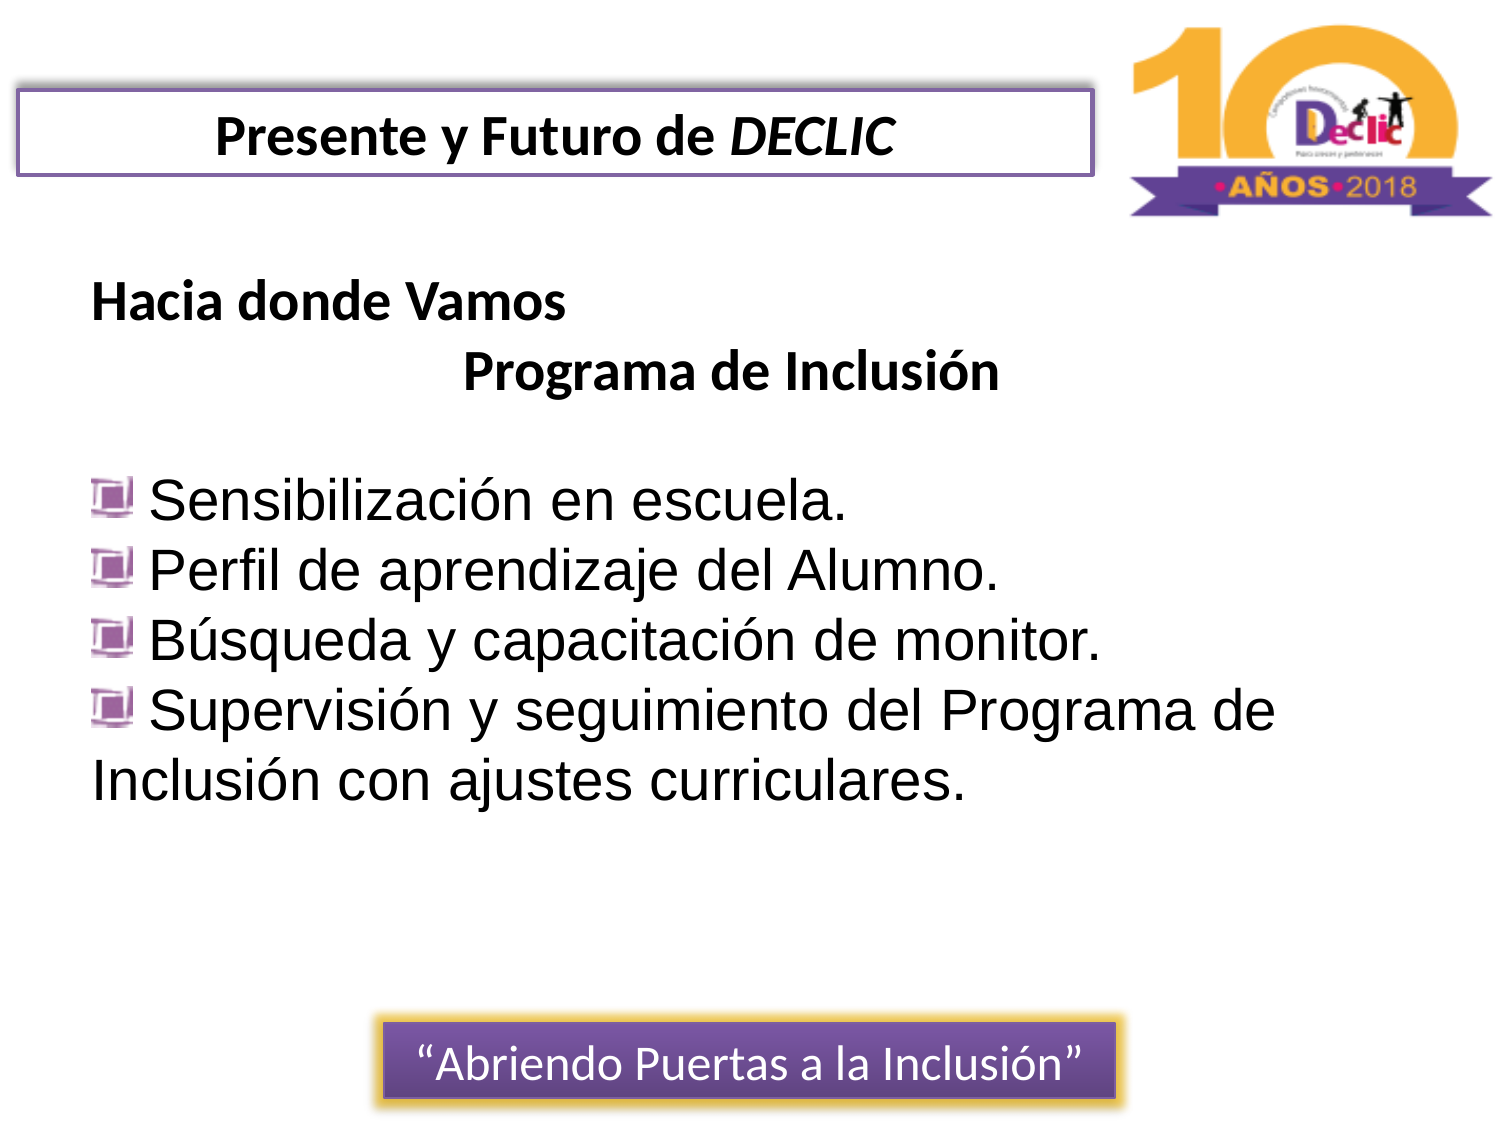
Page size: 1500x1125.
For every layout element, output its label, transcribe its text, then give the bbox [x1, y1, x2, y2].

picture [91, 686, 133, 728]
picture [91, 476, 133, 518]
picture [91, 616, 133, 658]
text_box “Abriendo Puertas a la Inclusión” [383, 1022, 1116, 1099]
picture [91, 546, 133, 588]
text_box Presente y Futuro de DECLIC [16, 88, 1095, 177]
text_box Hacia donde Vamos Programa de Inclusión Sensibilización en escuela. Perfil de aprendizaje del Alumno. Búsqueda y capacitación de monitor. Supervisión y seguimiento del Programa de Inclusión con ajustes curriculares. [76, 254, 1388, 940]
picture [1109, 0, 1500, 249]
